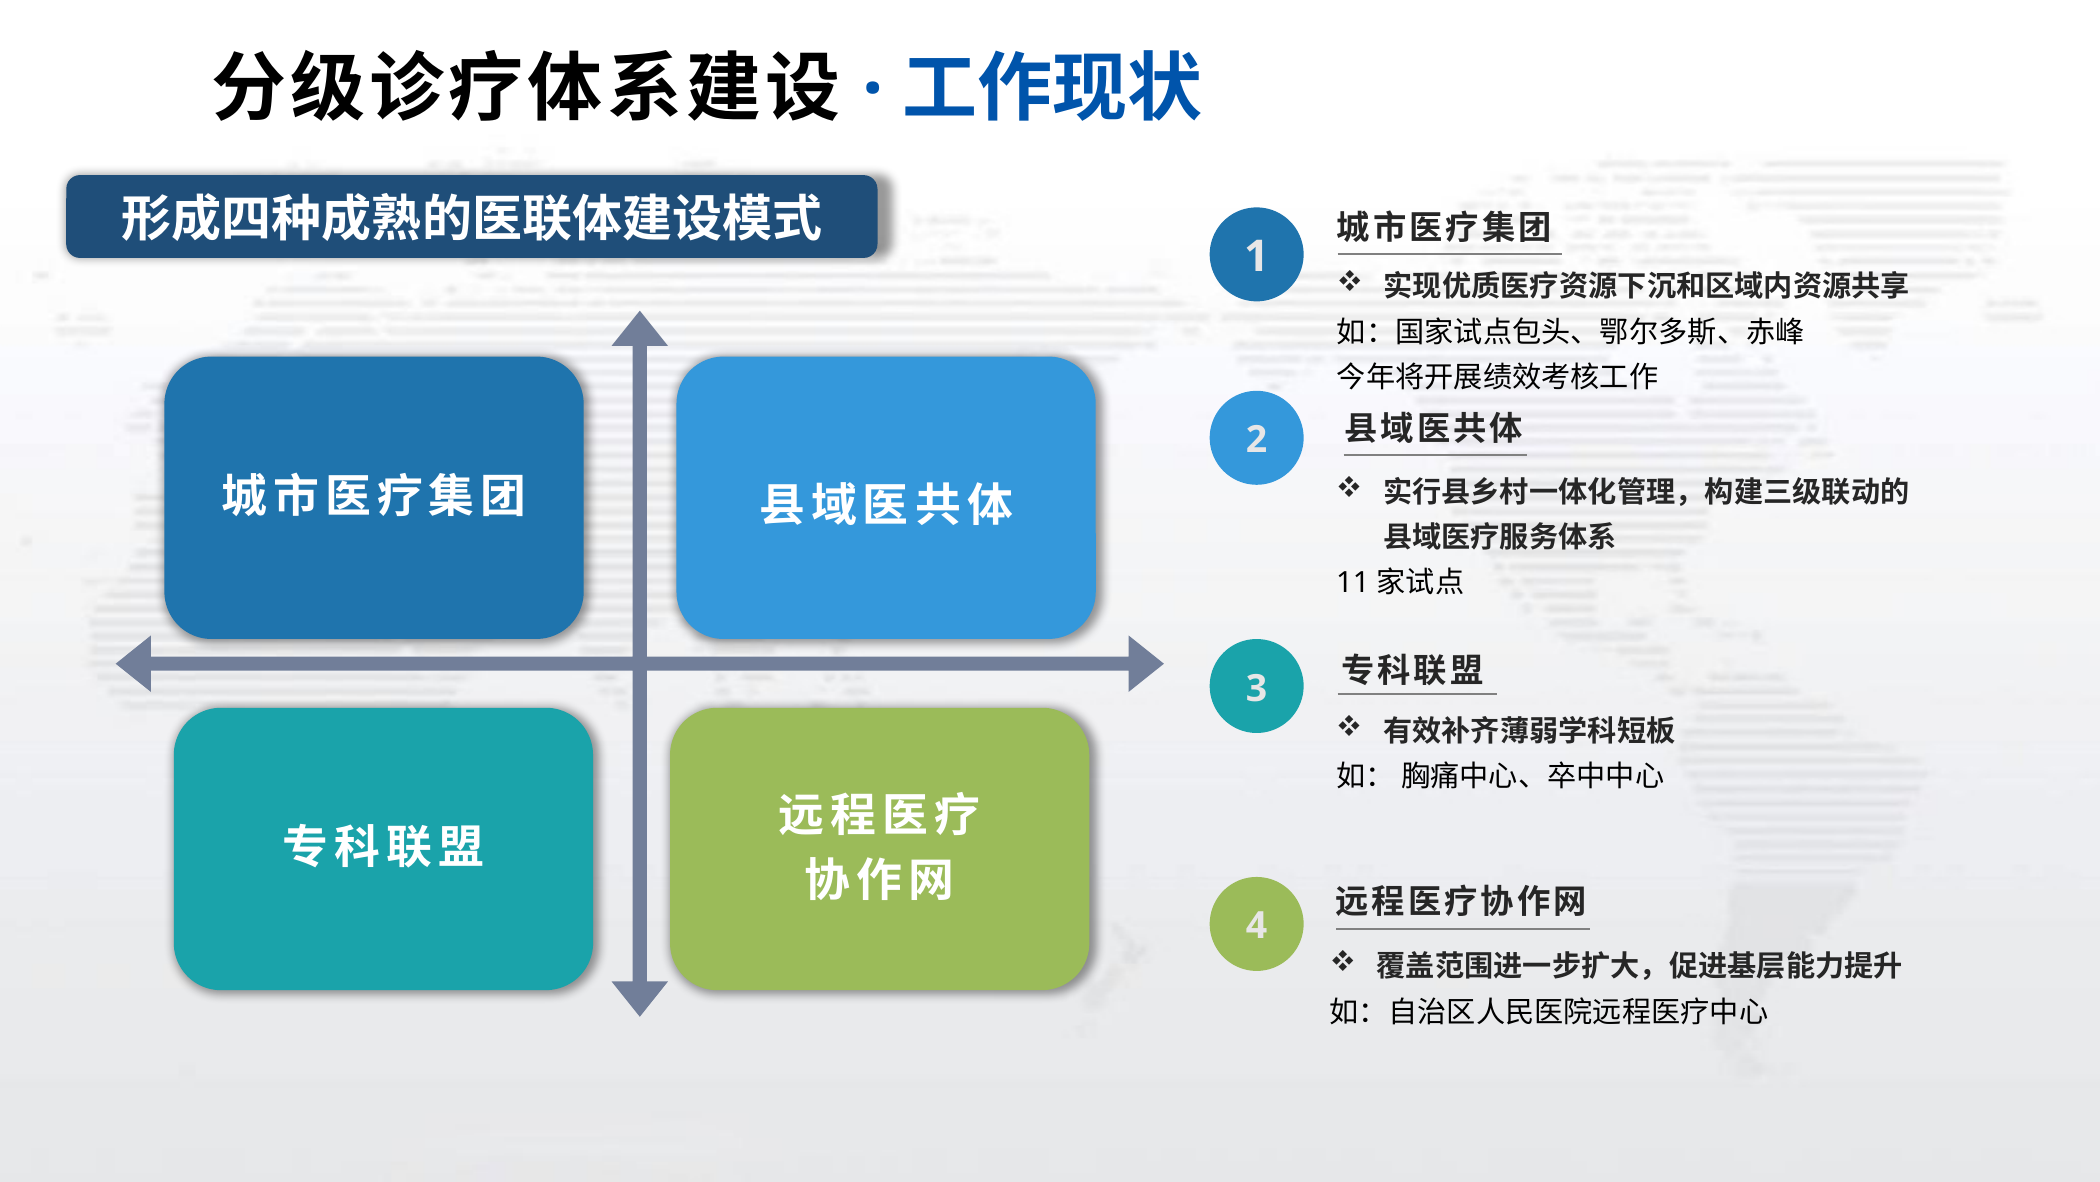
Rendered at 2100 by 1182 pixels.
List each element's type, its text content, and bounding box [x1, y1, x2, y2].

text_box 形成四种成熟的医联体建设模式 [66, 175, 878, 258]
text_box 分级诊疗体系建设·工作现状 [211, 41, 1866, 129]
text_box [115, 310, 1165, 1017]
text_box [1209, 189, 1935, 1037]
picture [0, 0, 2100, 1182]
